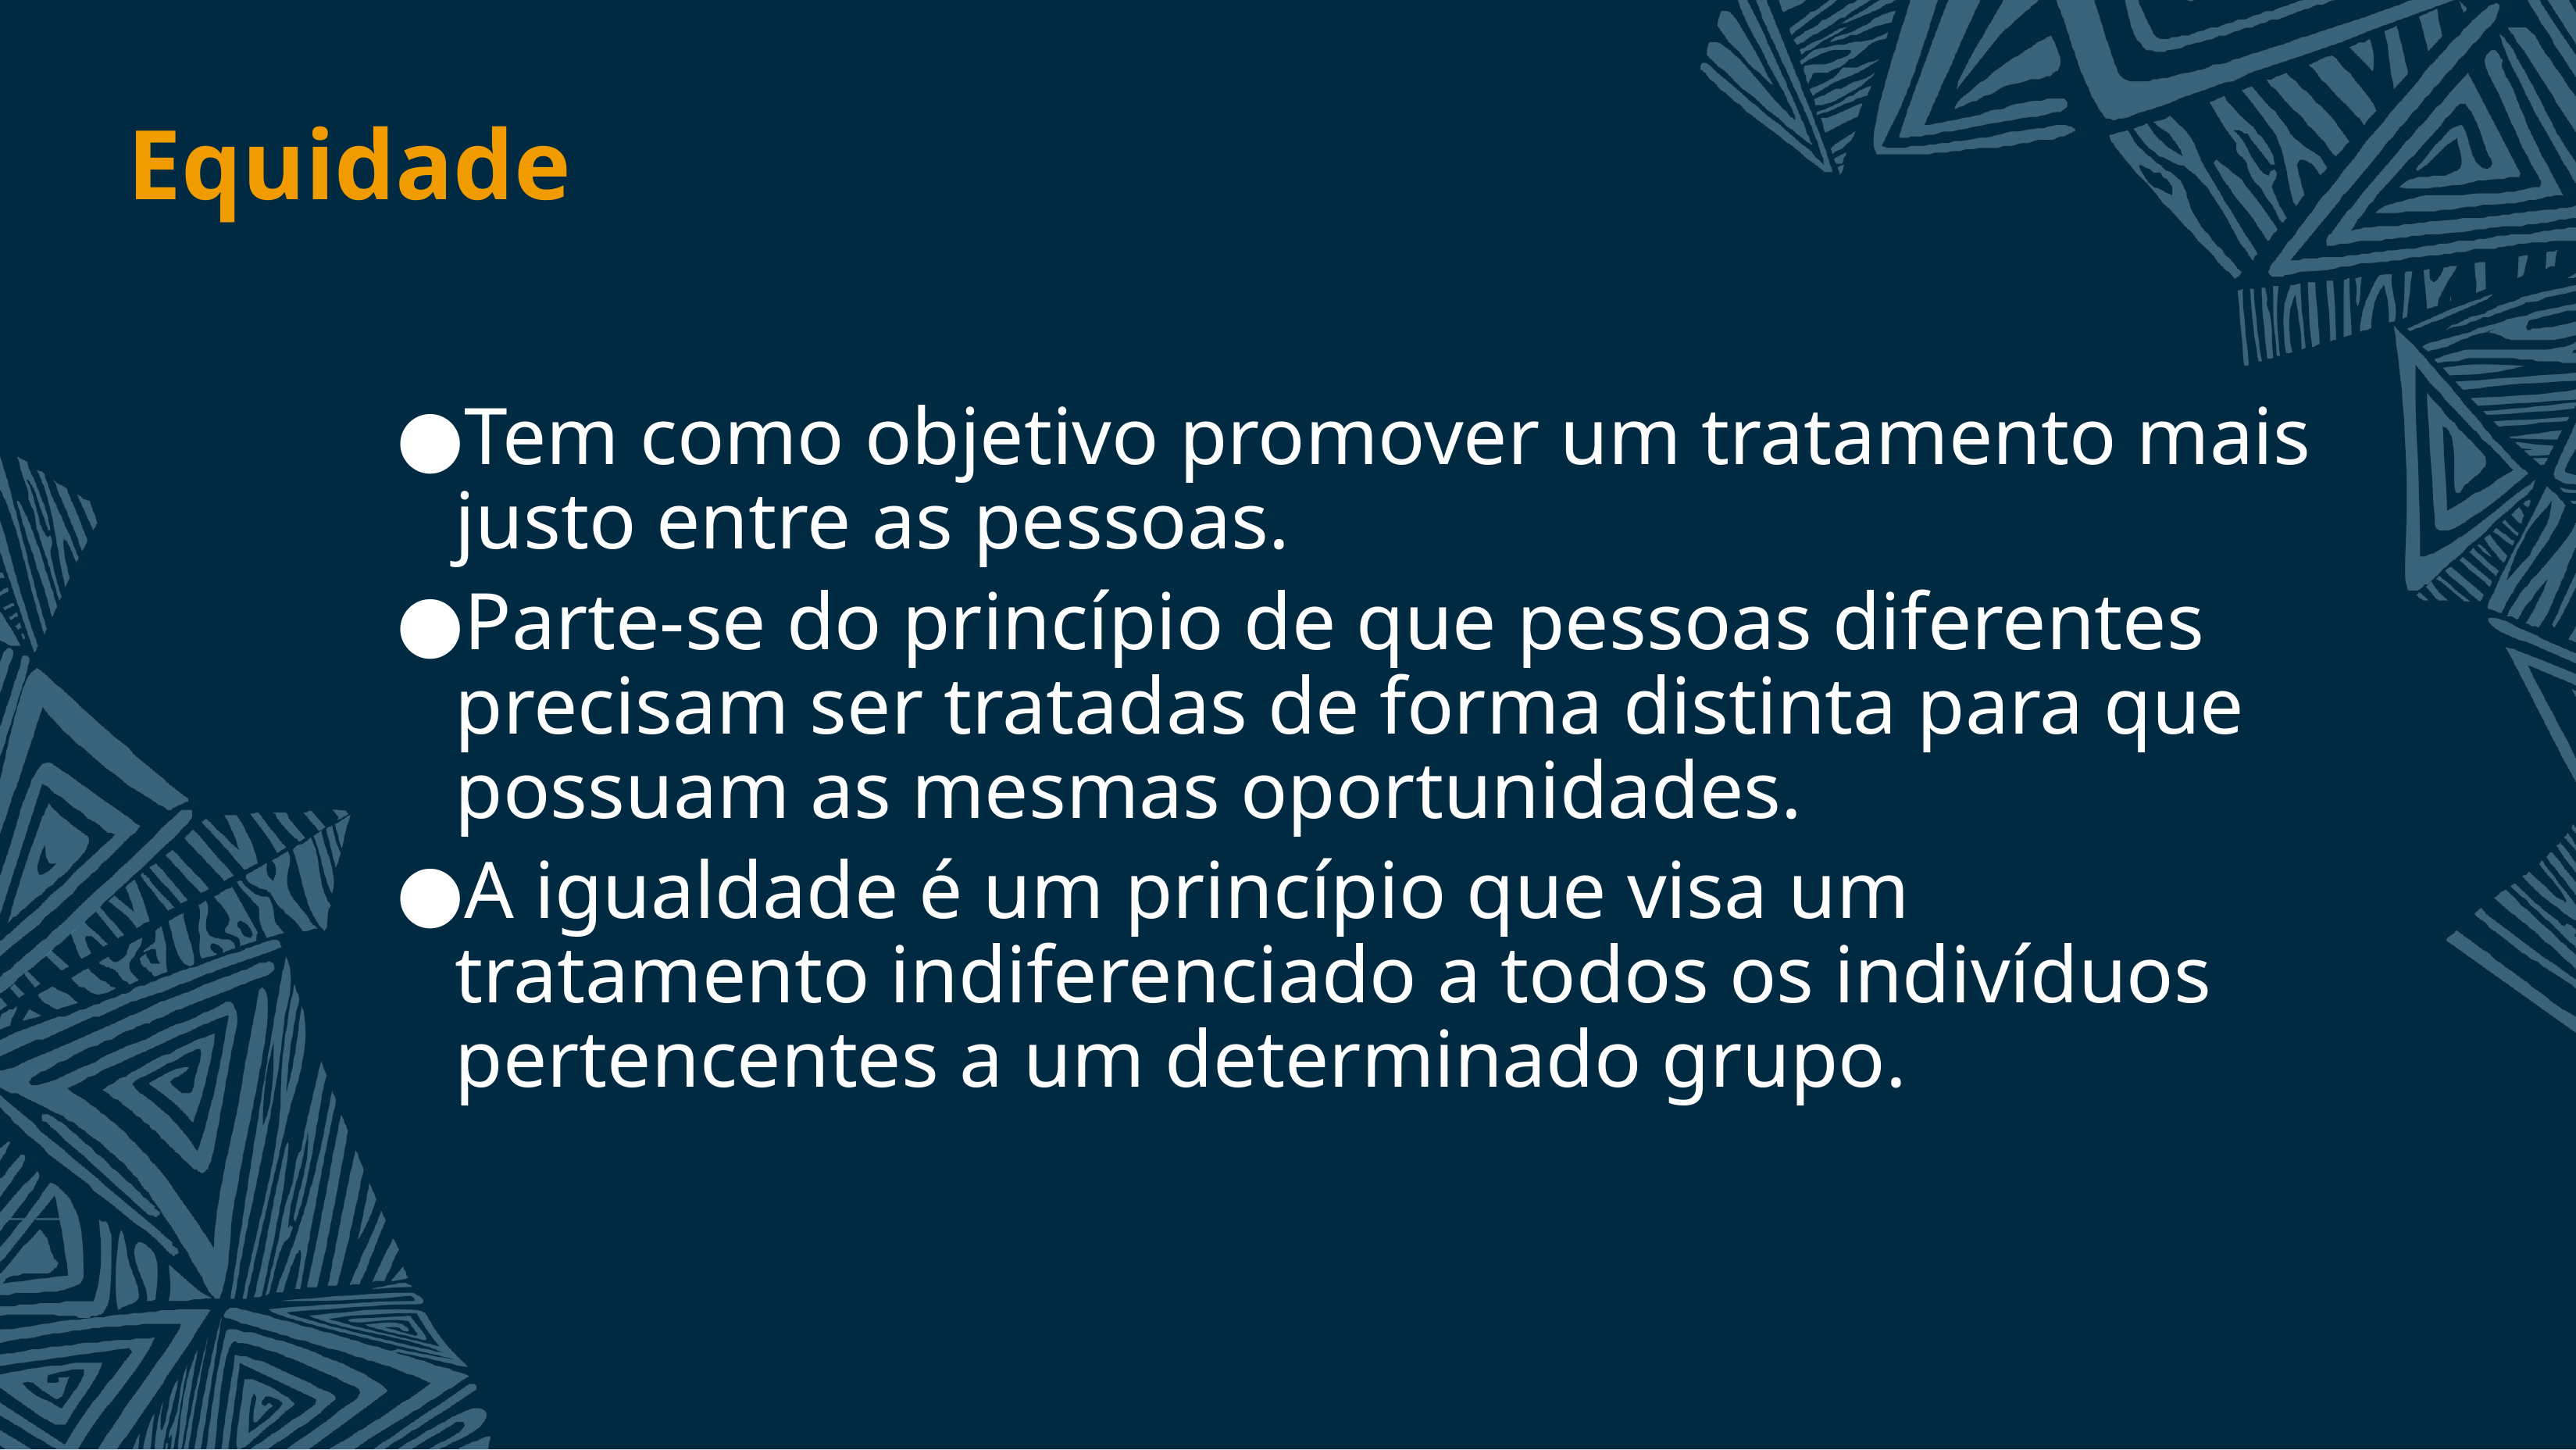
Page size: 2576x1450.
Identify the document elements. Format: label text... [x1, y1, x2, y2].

text_box Tem como objetivo promover um tratamento mais justo entre as pessoas. Parte-se do princípio de que pessoas diferentes precisam ser tratadas de forma distinta para que possuam as mesmas oportunidades. A igualdade é um princípio que visa um tratamento indiferenciado a todos os indivíduos pertencentes a um determinado grupo. [396, 395, 2342, 1105]
title Equidade [0, 101, 971, 345]
picture [0, 429, 491, 1450]
picture [1700, 0, 2576, 1096]
